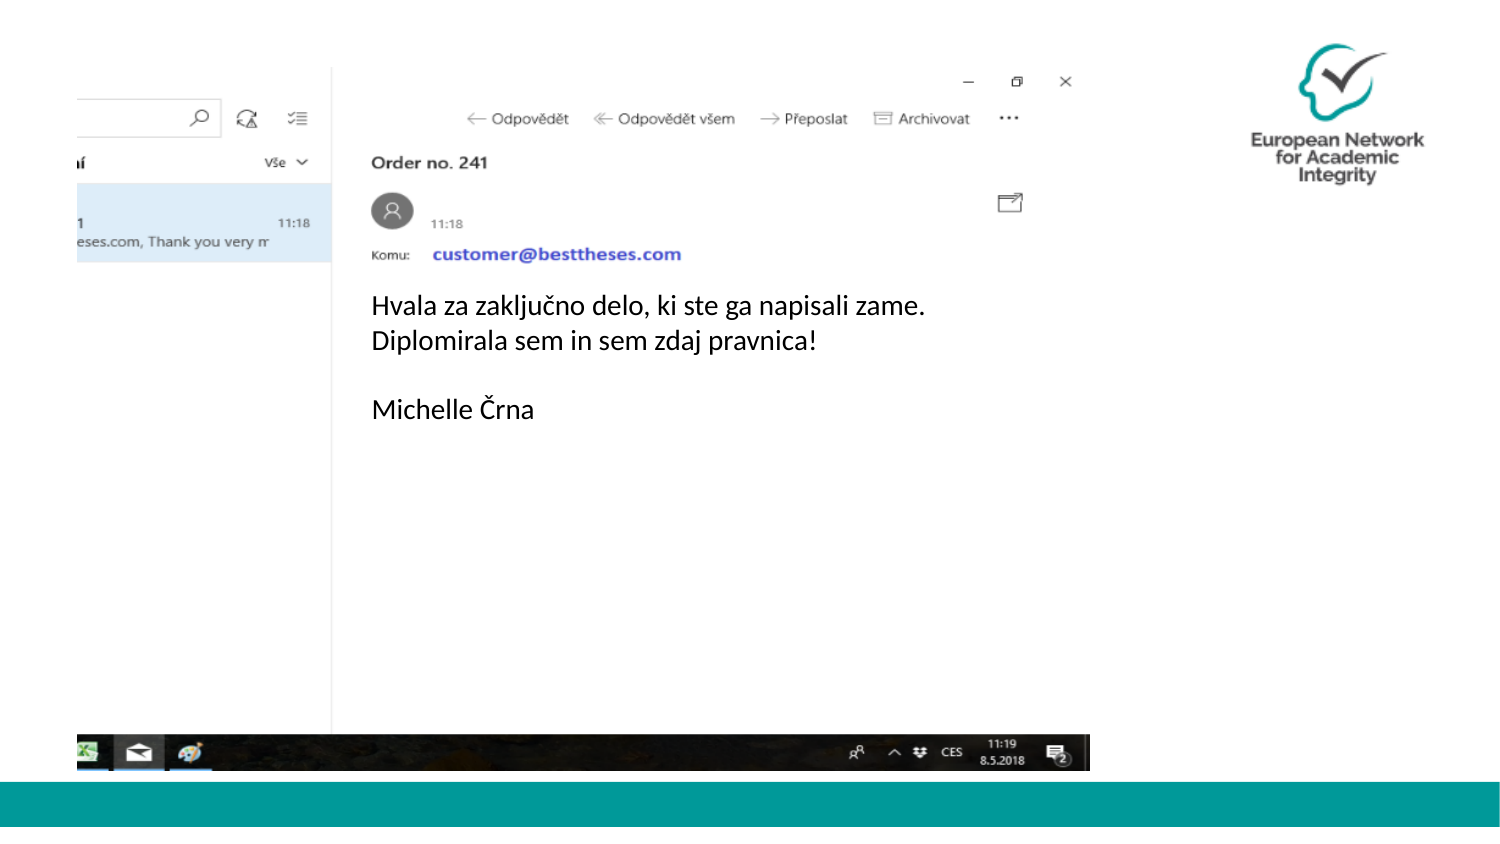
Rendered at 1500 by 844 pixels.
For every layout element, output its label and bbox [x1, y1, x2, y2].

picture [1220, 14, 1457, 216]
picture [77, 67, 1090, 771]
